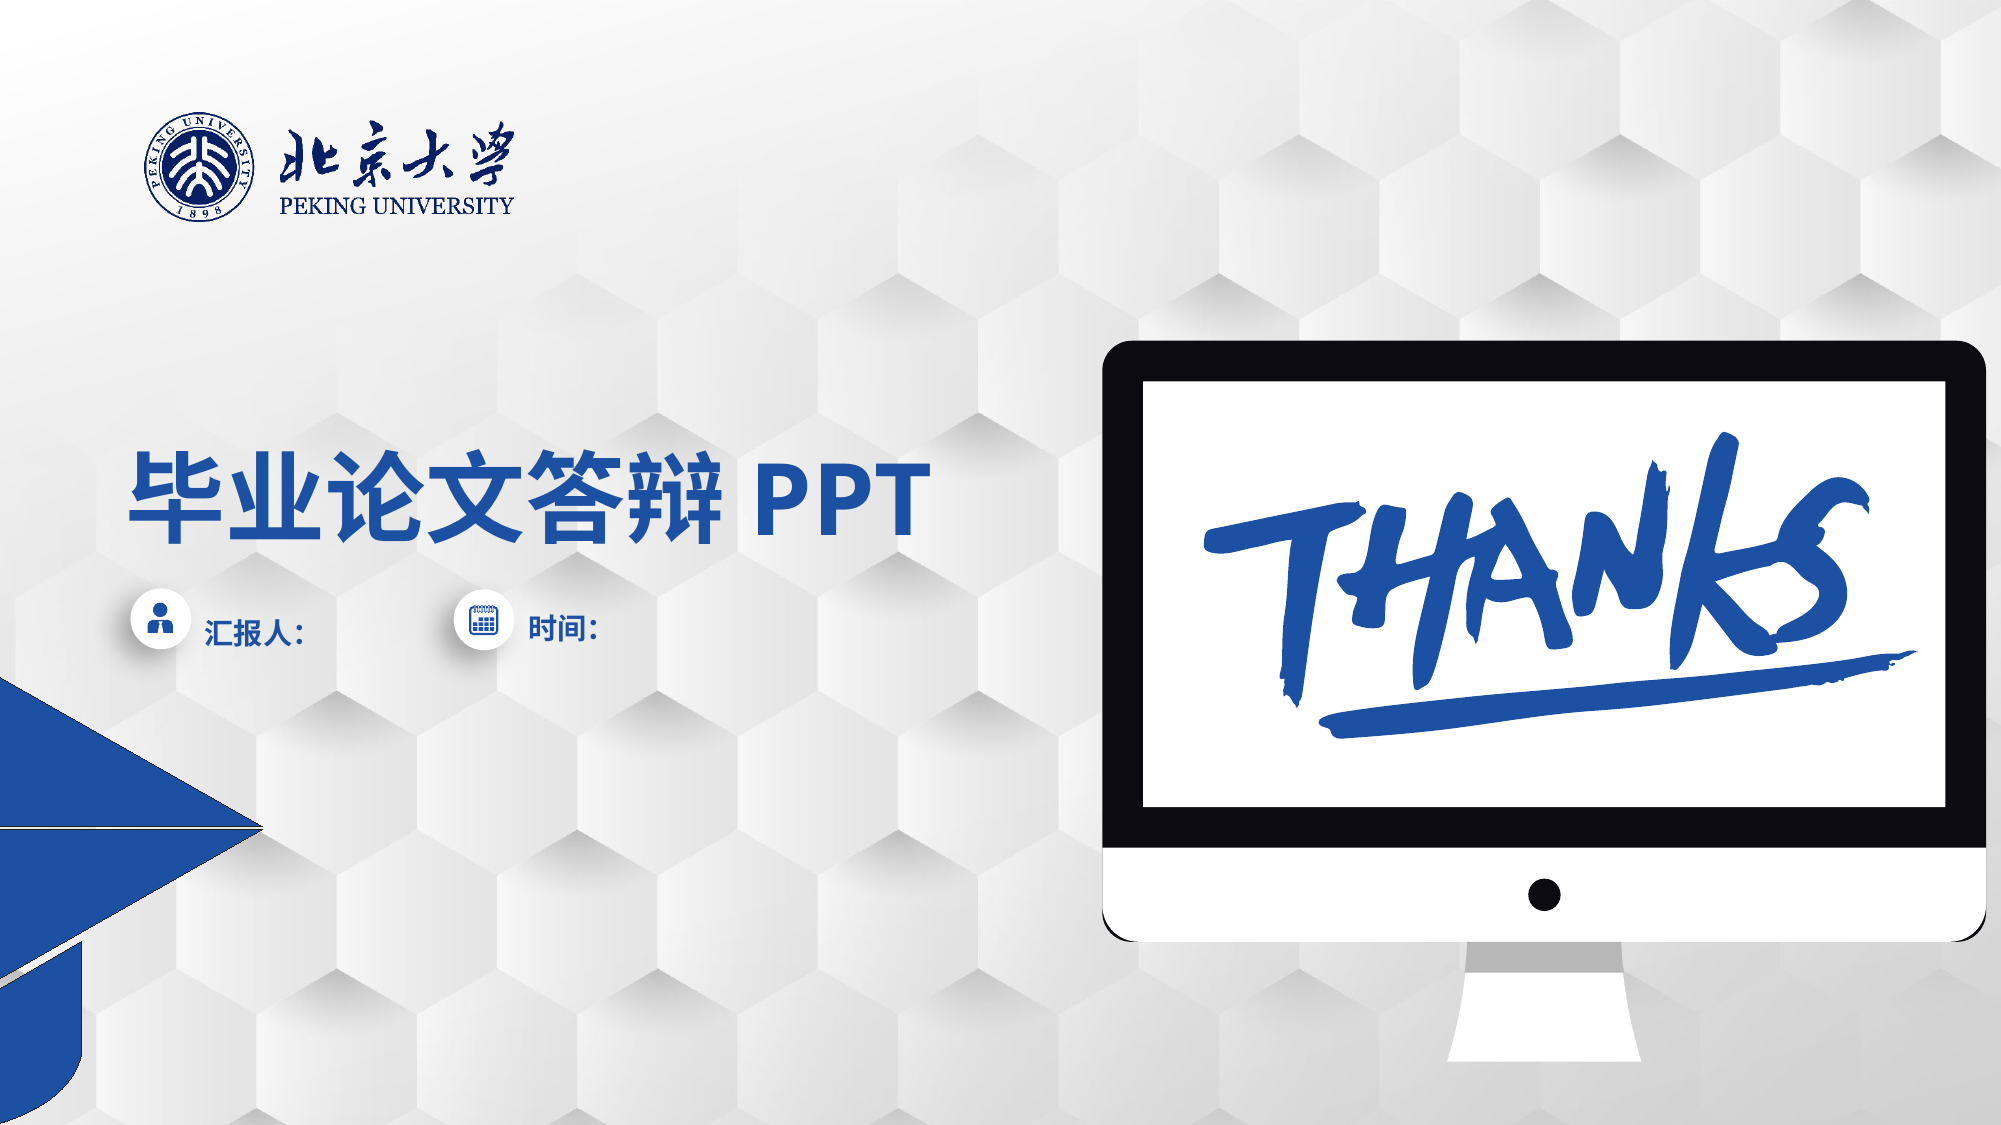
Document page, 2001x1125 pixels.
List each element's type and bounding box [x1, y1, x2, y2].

text_box [453, 589, 897, 654]
text_box [1202, 429, 1919, 741]
picture [0, 0, 2001, 1125]
text_box [130, 588, 496, 659]
text_box [1102, 340, 1986, 1062]
